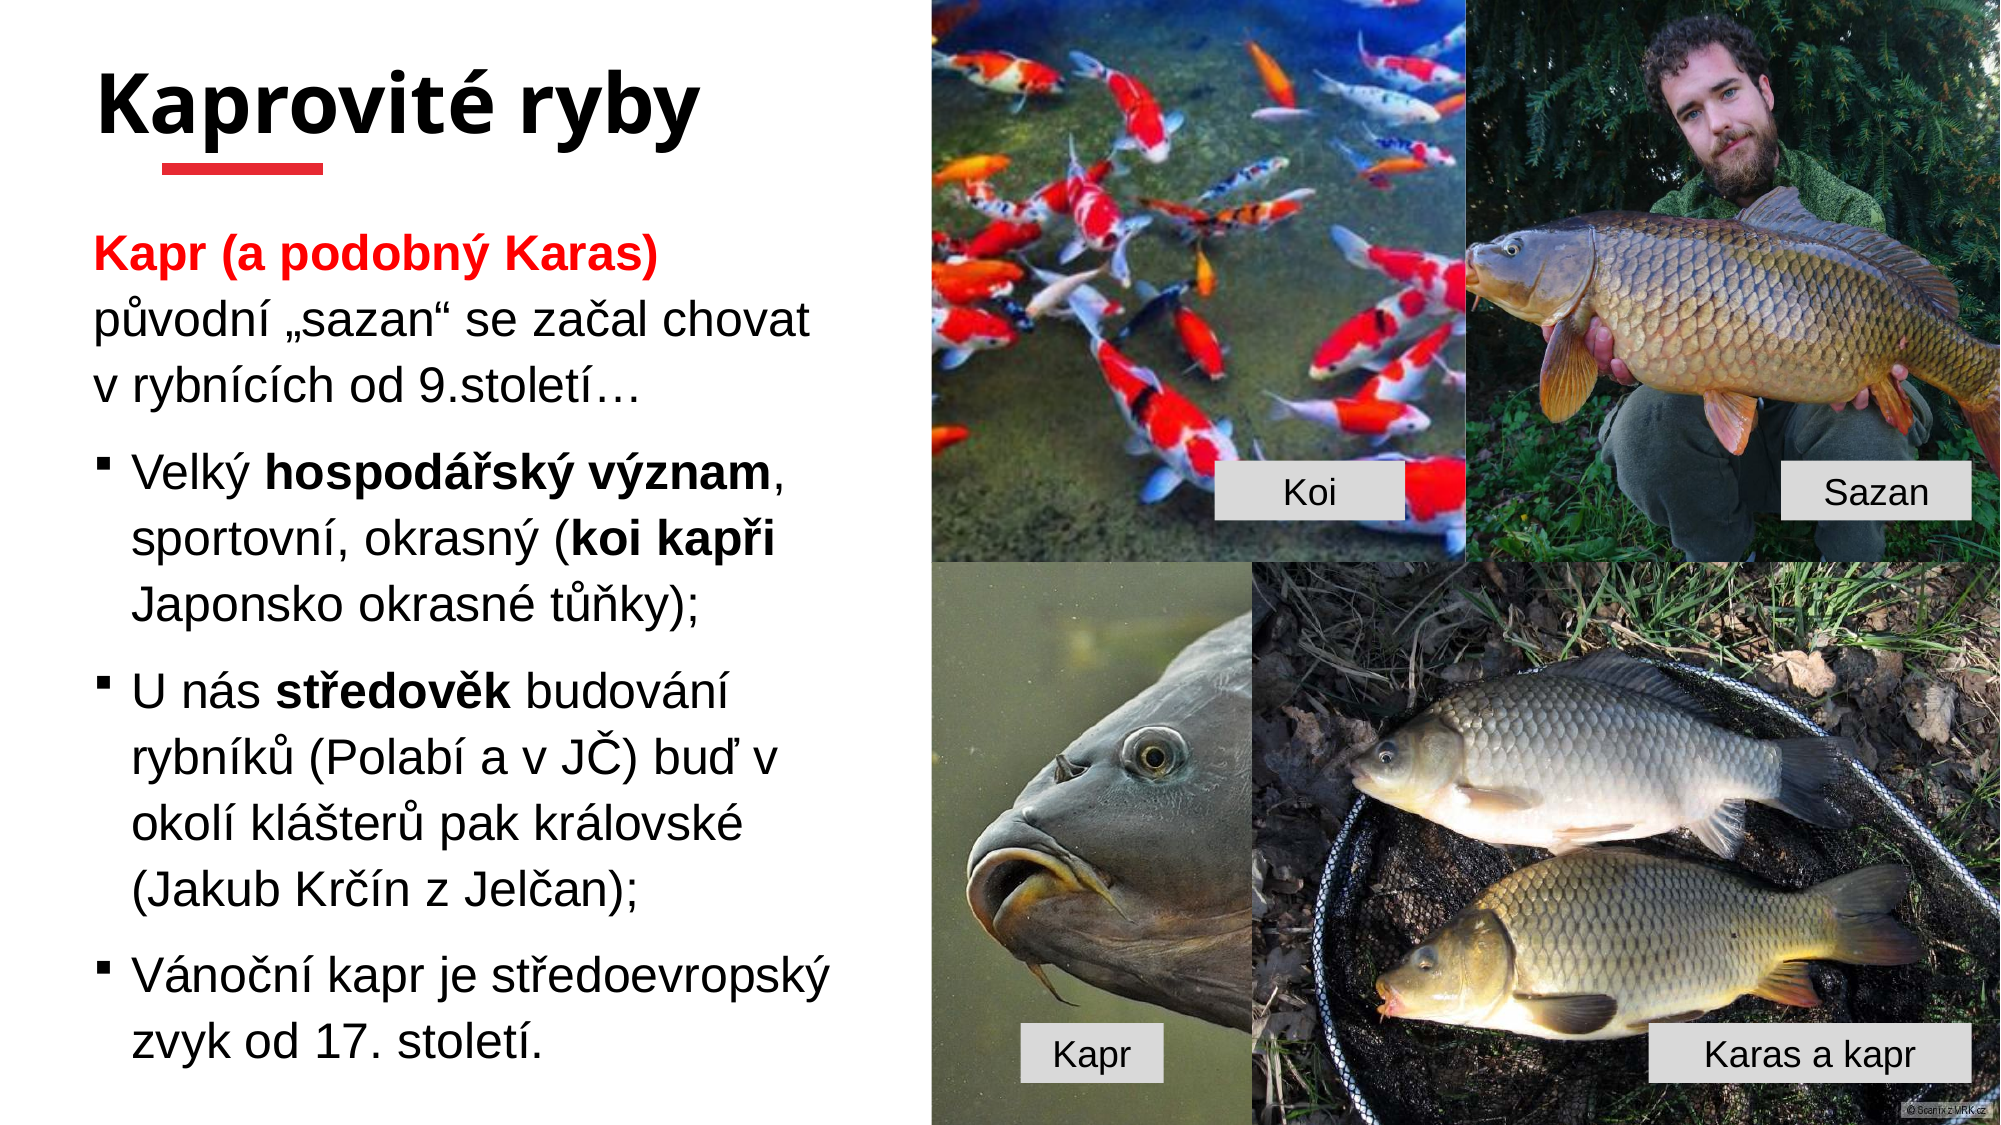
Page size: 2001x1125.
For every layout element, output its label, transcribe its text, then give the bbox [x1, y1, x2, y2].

text_box [0, 0, 931, 1125]
list Kapr (a podobný Karas) původní „sazan“ se začal chovat v rybnících od 9.století… Velký hospodářský význam, sportovní, okrasný (koi kapři Japonsko okrasné tůňky); U nás středověk budování rybníků (Polabí a v JČ) buď v okolí klášterů pak královské (Jakub Krčín z Jelčan); Vánoční kapr je středoevropský zvyk od 17. století. [78, 207, 858, 1083]
title Kaprovité ryby [79, 42, 902, 259]
picture [931, 0, 2000, 1125]
